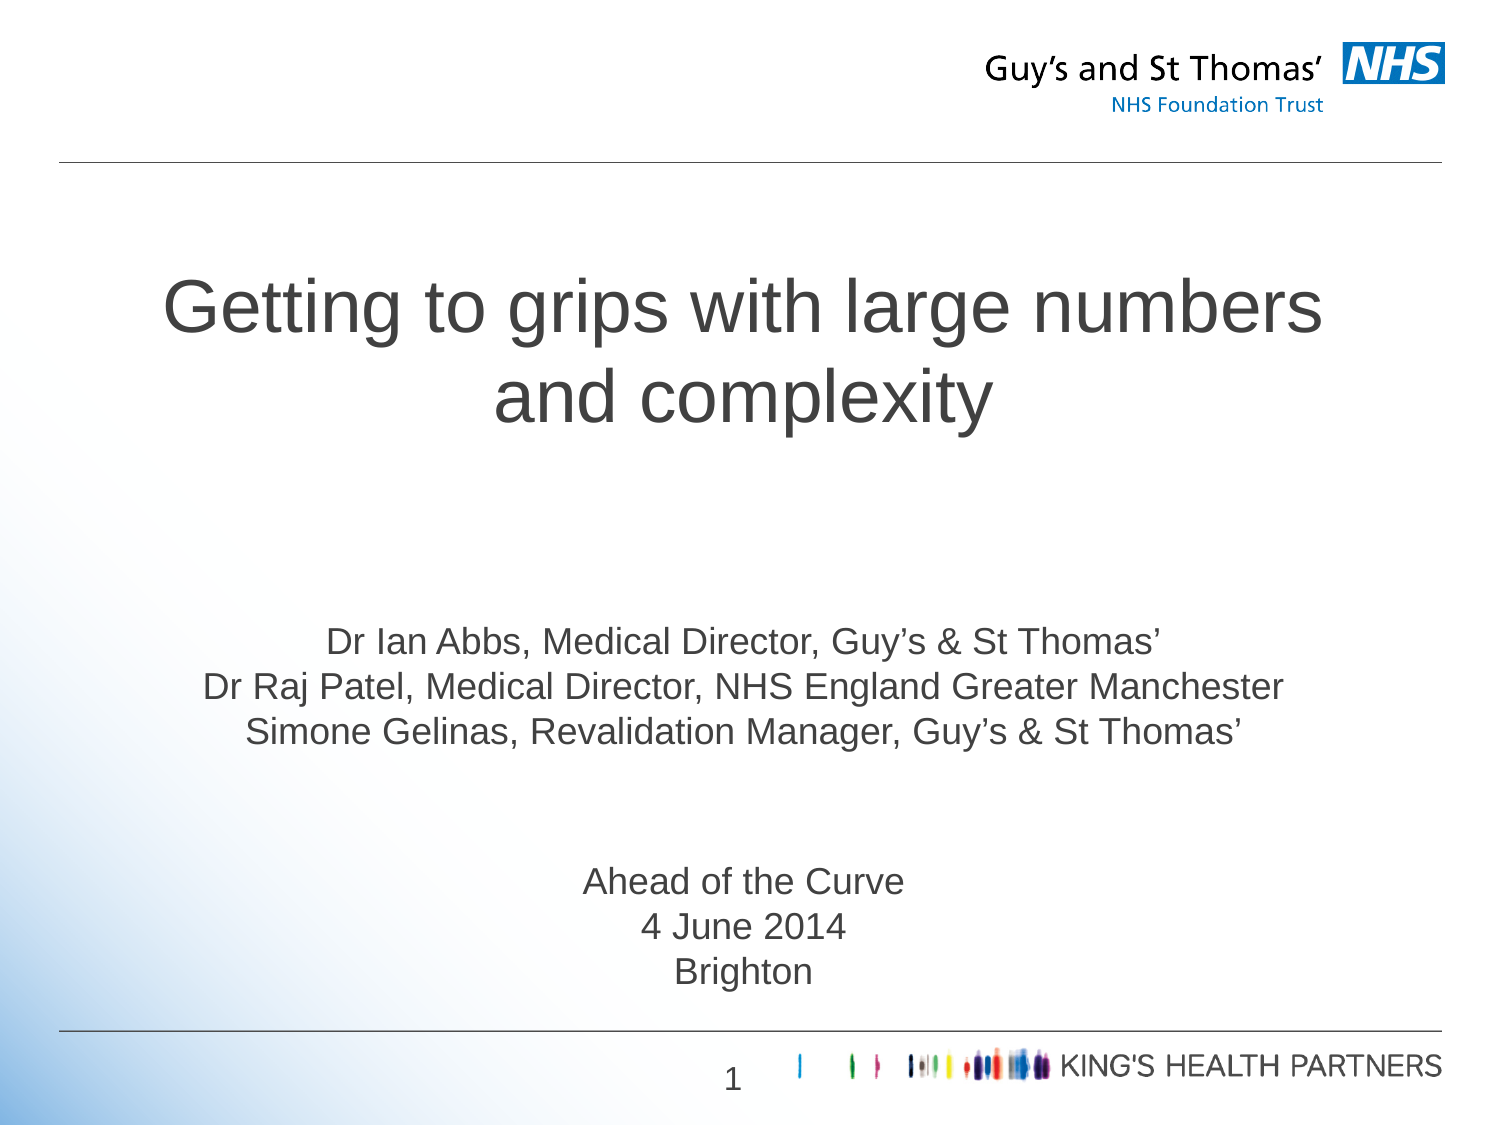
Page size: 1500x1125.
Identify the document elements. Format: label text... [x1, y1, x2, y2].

text_box Getting to grips with large numbers and complexity Dr Ian Abbs, Medical Director, Guy’s & St Thomas’ Dr Raj Patel, Medical Director, NHS England Greater Manchester Simone Gelinas, Revalidation Manager, Guy’s & St Thomas’ Ahead of the Curve 4 June 2014 Brighton [137, 249, 1350, 1000]
picture [0, 0, 1500, 1125]
